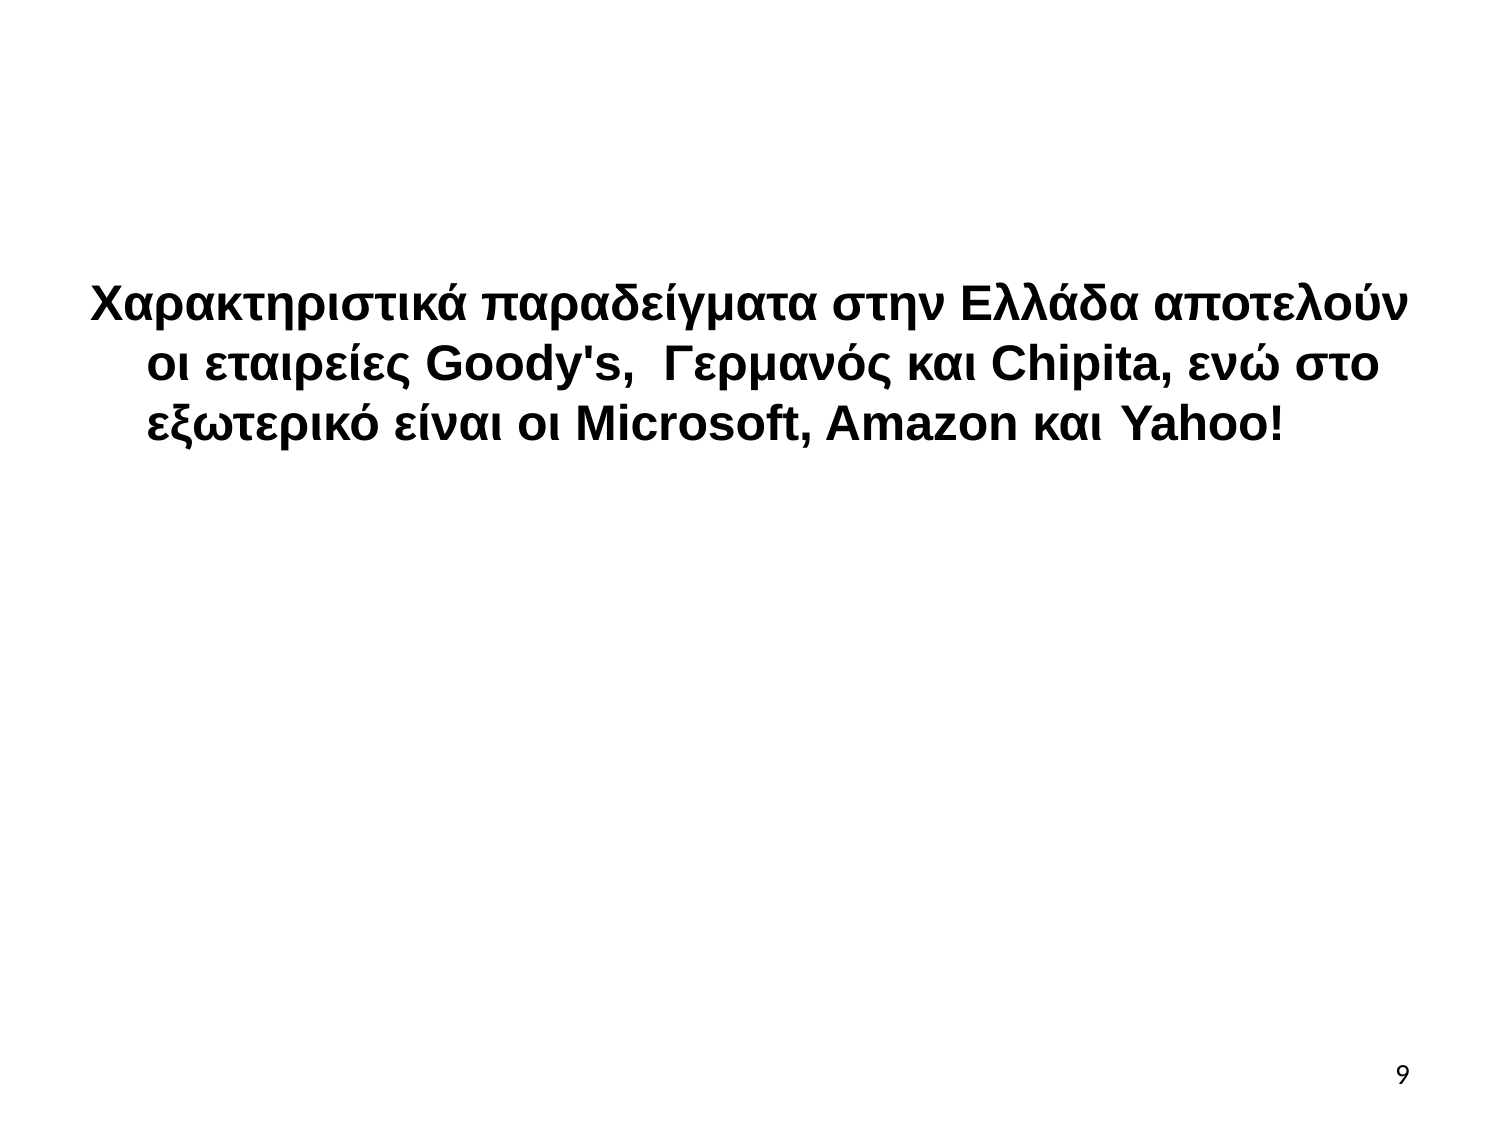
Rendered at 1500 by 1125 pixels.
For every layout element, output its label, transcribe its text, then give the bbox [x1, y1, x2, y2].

list Χαρακτηριστικά παραδείγματα στην Ελλάδα αποτελούν οι εταιρείες Goody's, Γερμανός και Chipita, ενώ στο εξωτερικό είναι οι Microsoft, Amazon και Yahoo! [75, 262, 1425, 1005]
slide_number 9 [1074, 1042, 1425, 1103]
